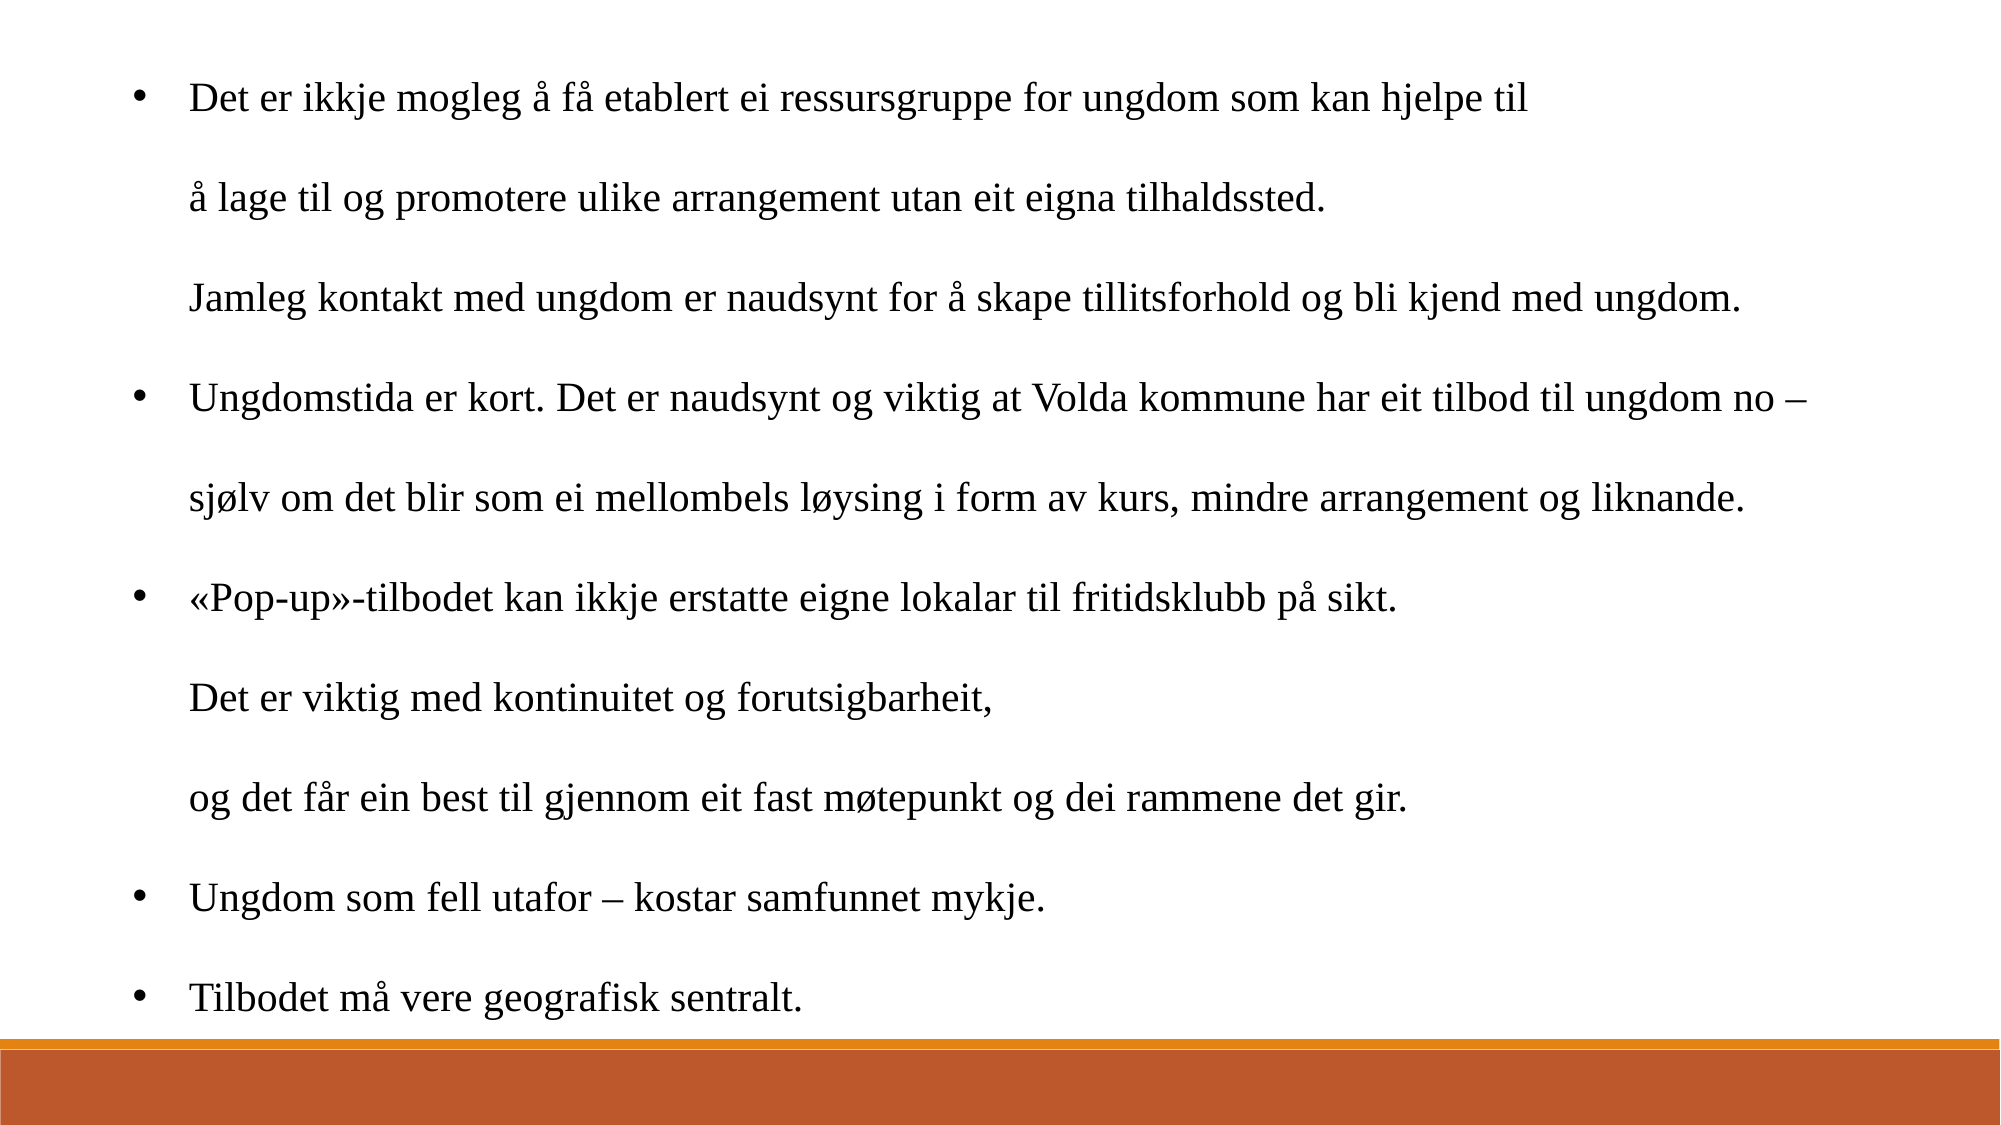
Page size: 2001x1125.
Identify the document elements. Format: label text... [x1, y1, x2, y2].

text_box Det er ikkje mogleg å få etablert ei ressursgruppe for ungdom som kan hjelpe til å lage til og promotere ulike arrangement utan eit eigna tilhaldssted. Jamleg kontakt med ungdom er naudsynt for å skape tillitsforhold og bli kjend med ungdom. Ungdomstida er kort. Det er naudsynt og viktig at Volda kommune har eit tilbod til ungdom no – sjølv om det blir som ei mellombels løysing i form av kurs, mindre arrangement og liknande. «Pop-up»-tilbodet kan ikkje erstatte eigne lokalar til fritidsklubb på sikt. Det er viktig med kontinuitet og forutsigbarheit, og det får ein best til gjennom eit fast møtepunkt og dei rammene det gir. Ungdom som fell utafor – kostar samfunnet mykje. Tilbodet må vere geografisk sentralt. [117, 12, 1838, 1028]
